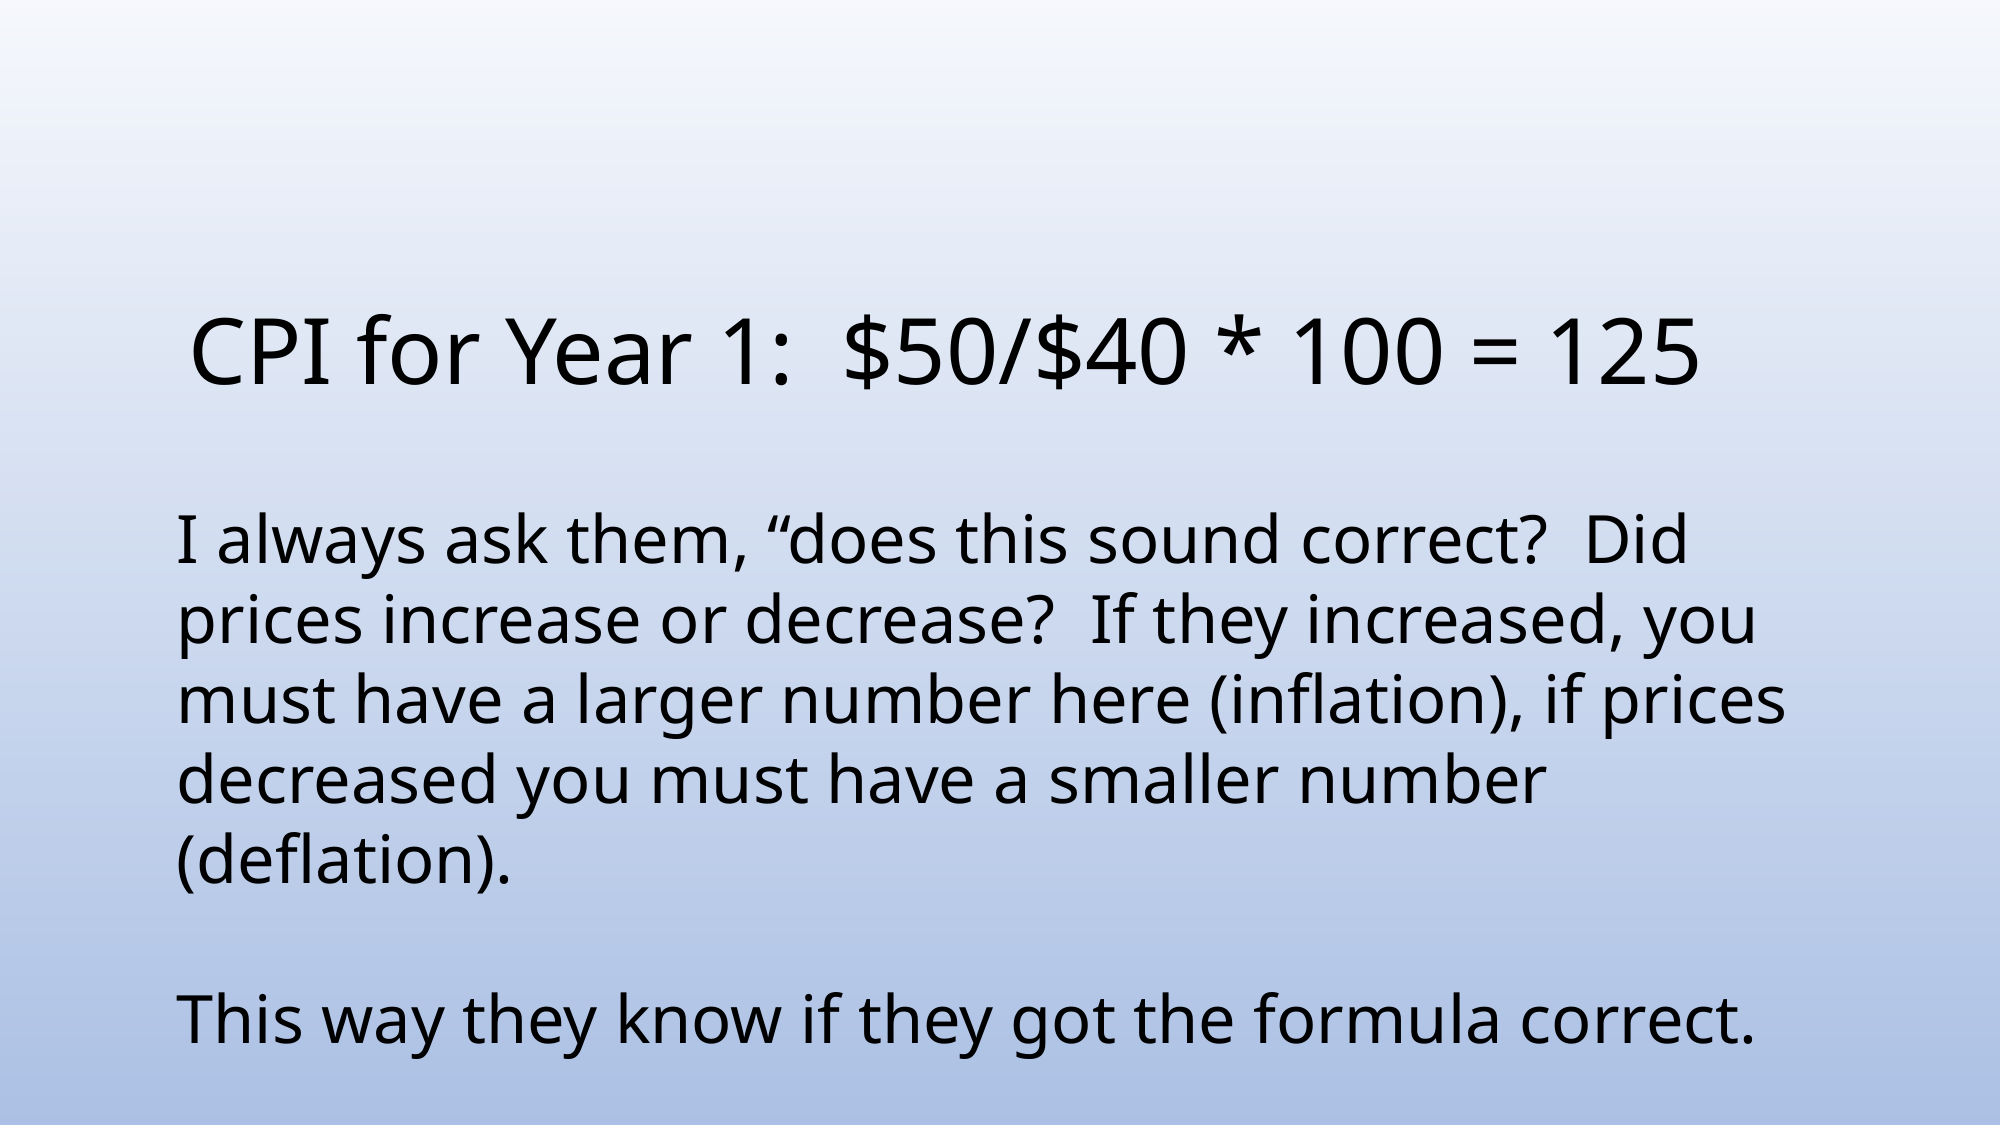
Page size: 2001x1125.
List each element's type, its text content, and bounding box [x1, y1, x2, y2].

text_box I always ask them, “does this sound correct? Did prices increase or decrease? If they increased, you must have a larger number here (inflation), if prices decreased you must have a smaller number (deflation). This way they know if they got the formula correct. [162, 489, 1825, 1065]
title CPI for Year 1: $50/$40 * 100 = 125 [115, 283, 1778, 412]
